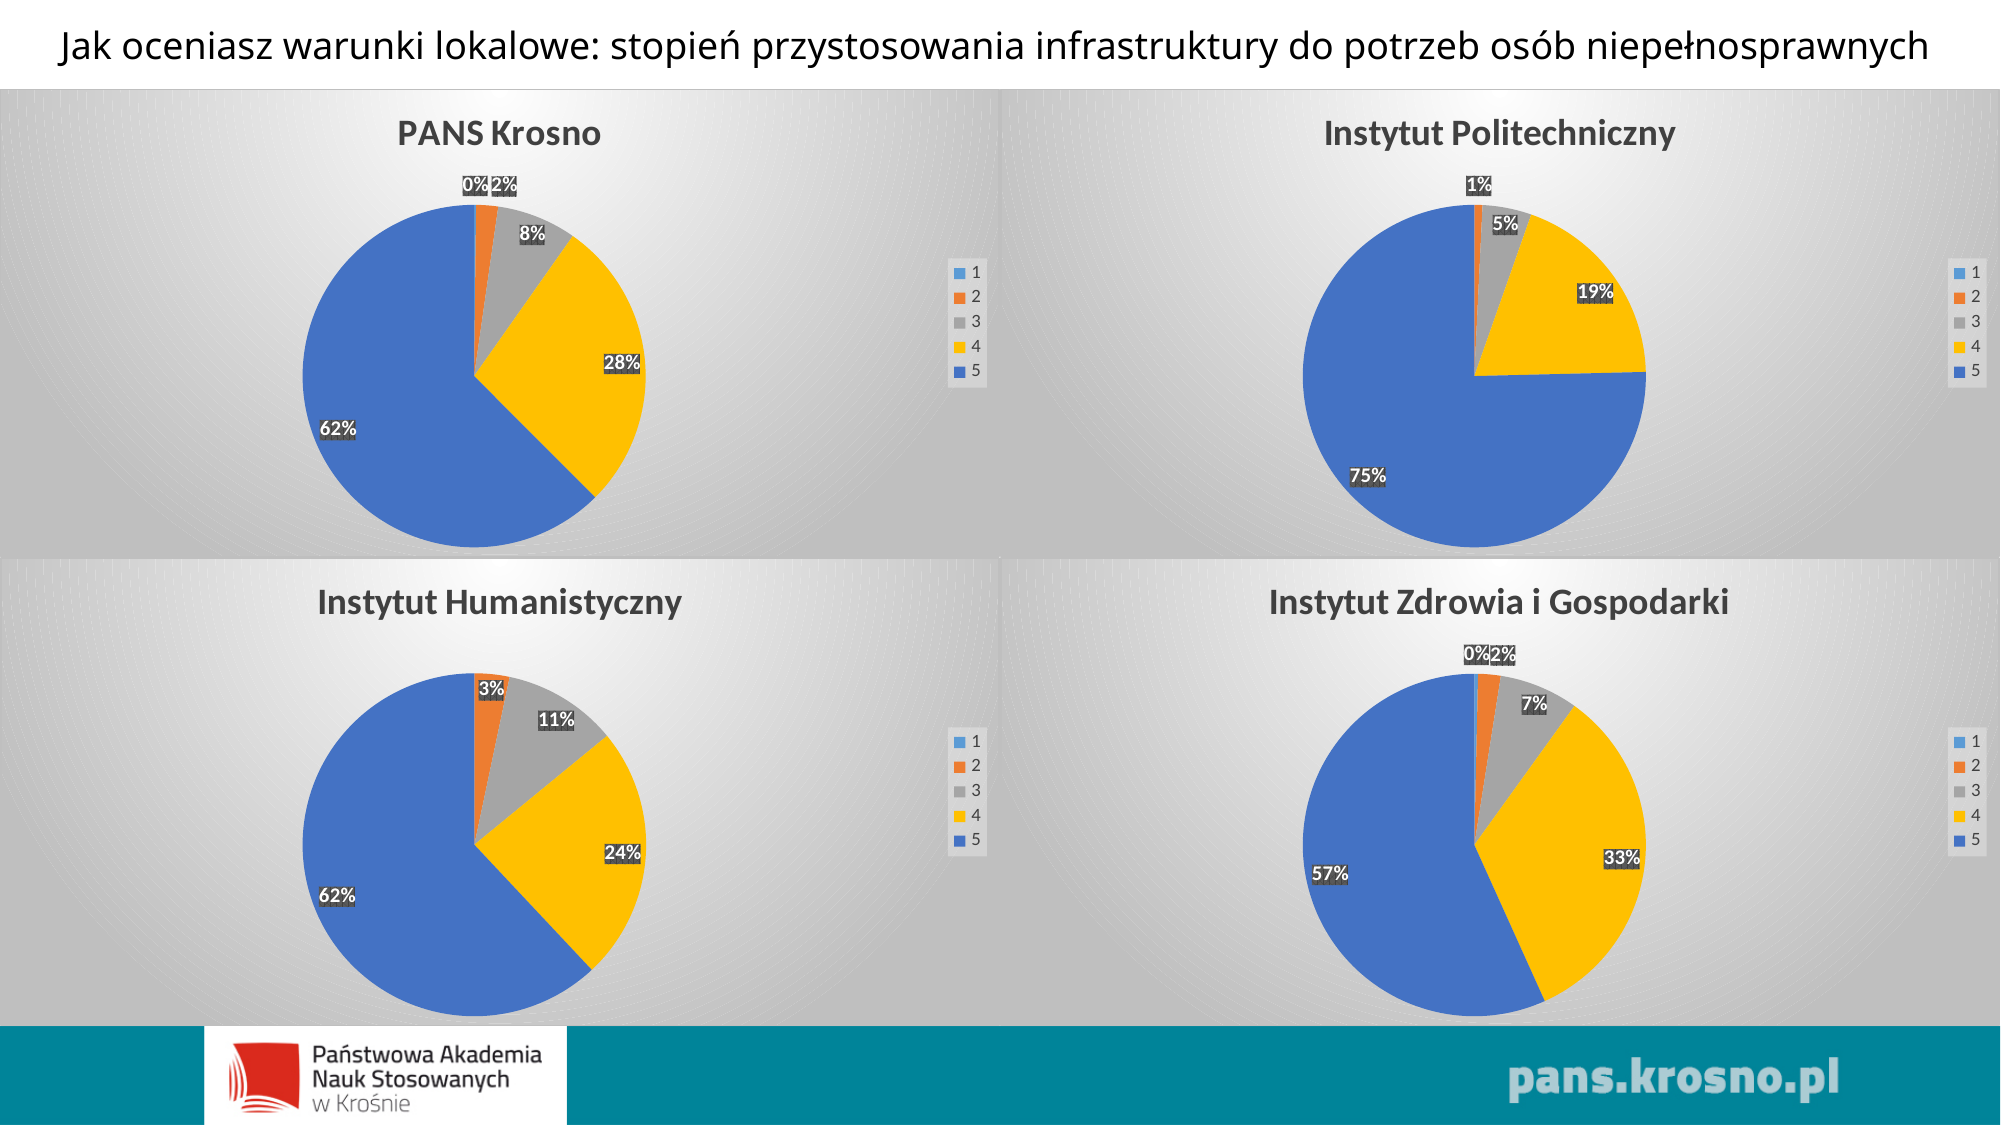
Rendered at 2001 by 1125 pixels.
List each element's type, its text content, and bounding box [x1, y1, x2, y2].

chart [0, 88, 2000, 1027]
picture [0, 0, 2001, 1125]
title Jak oceniasz warunki lokalowe: stopień przystosowania infrastruktury do potrzeb osób niepełnosprawnych [0, 0, 2000, 88]
